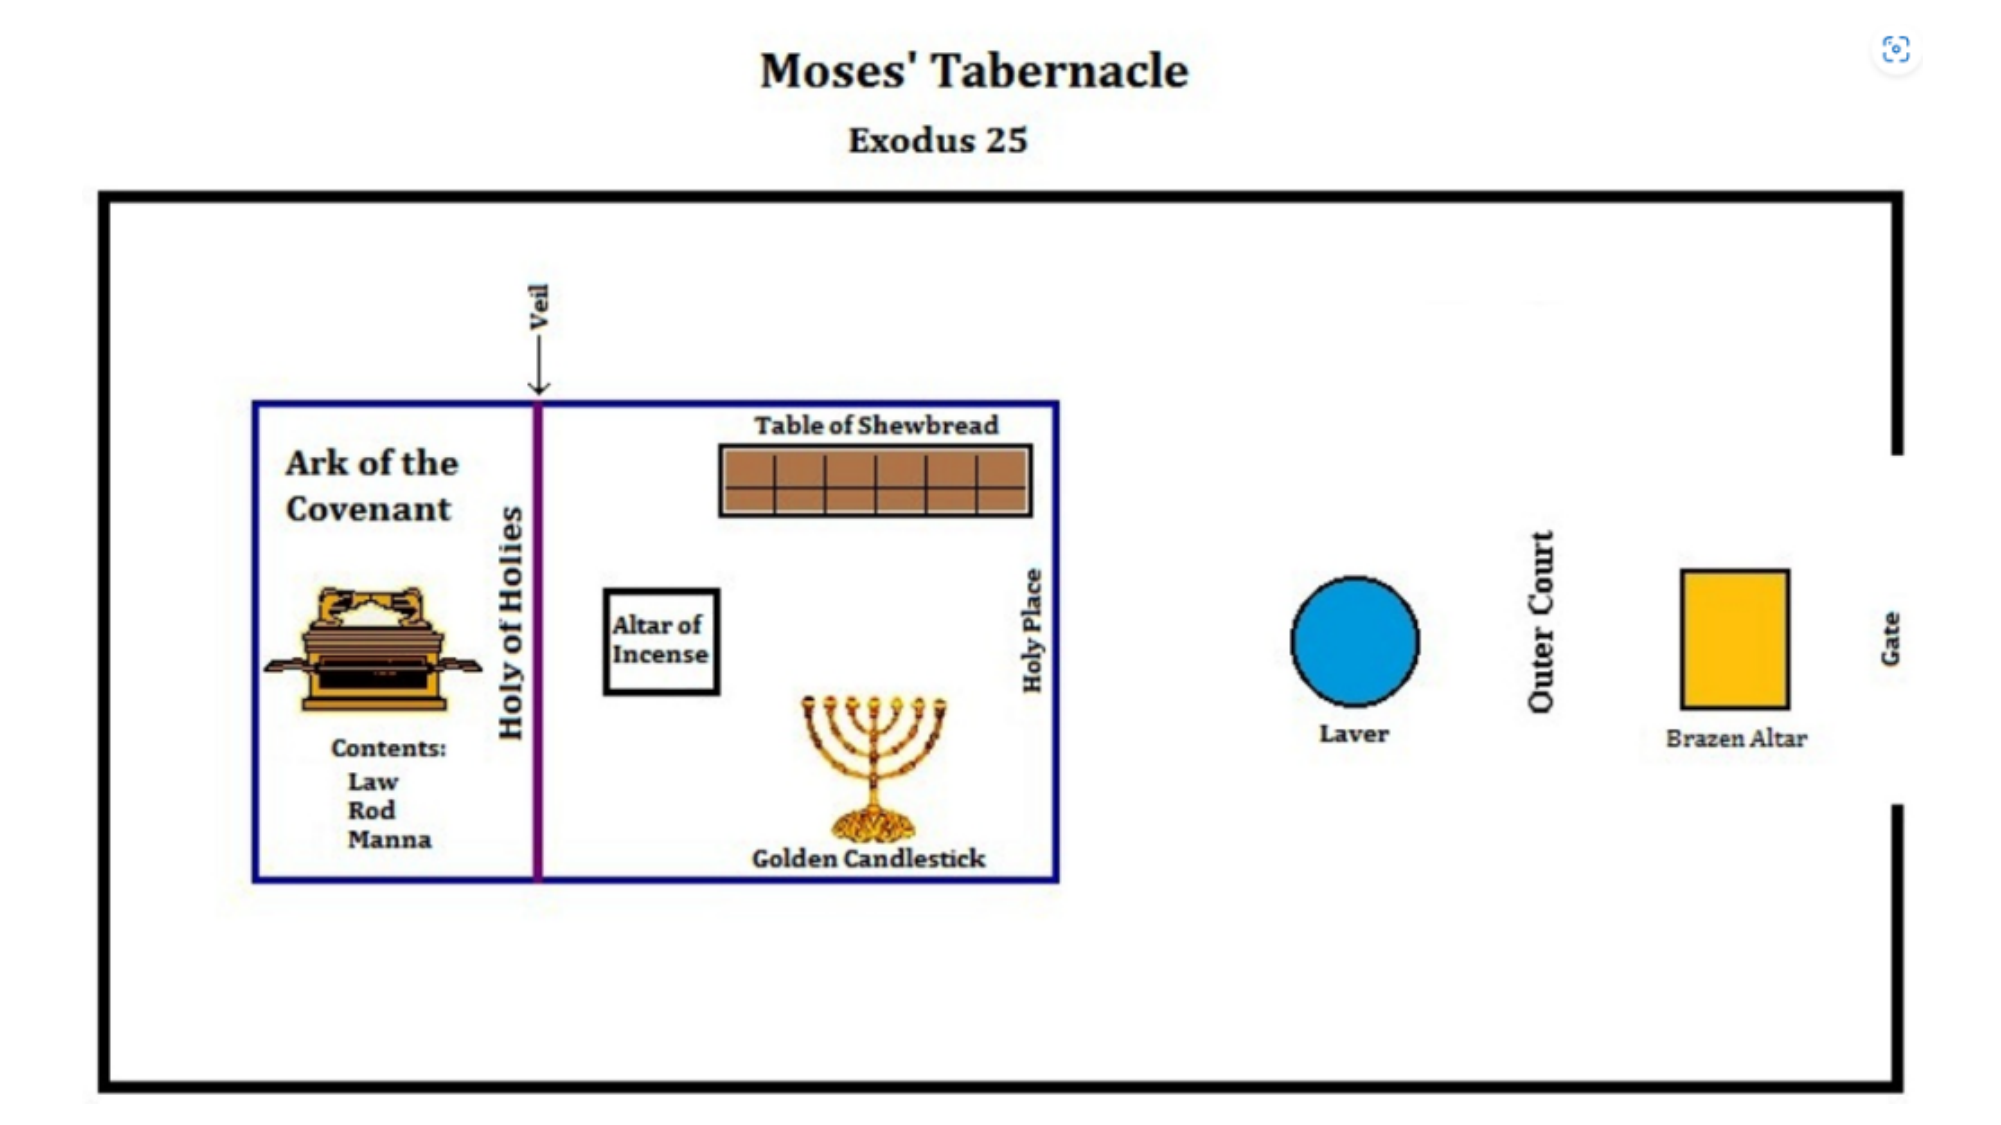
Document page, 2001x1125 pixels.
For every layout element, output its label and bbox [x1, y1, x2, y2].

picture [82, 24, 1923, 1104]
